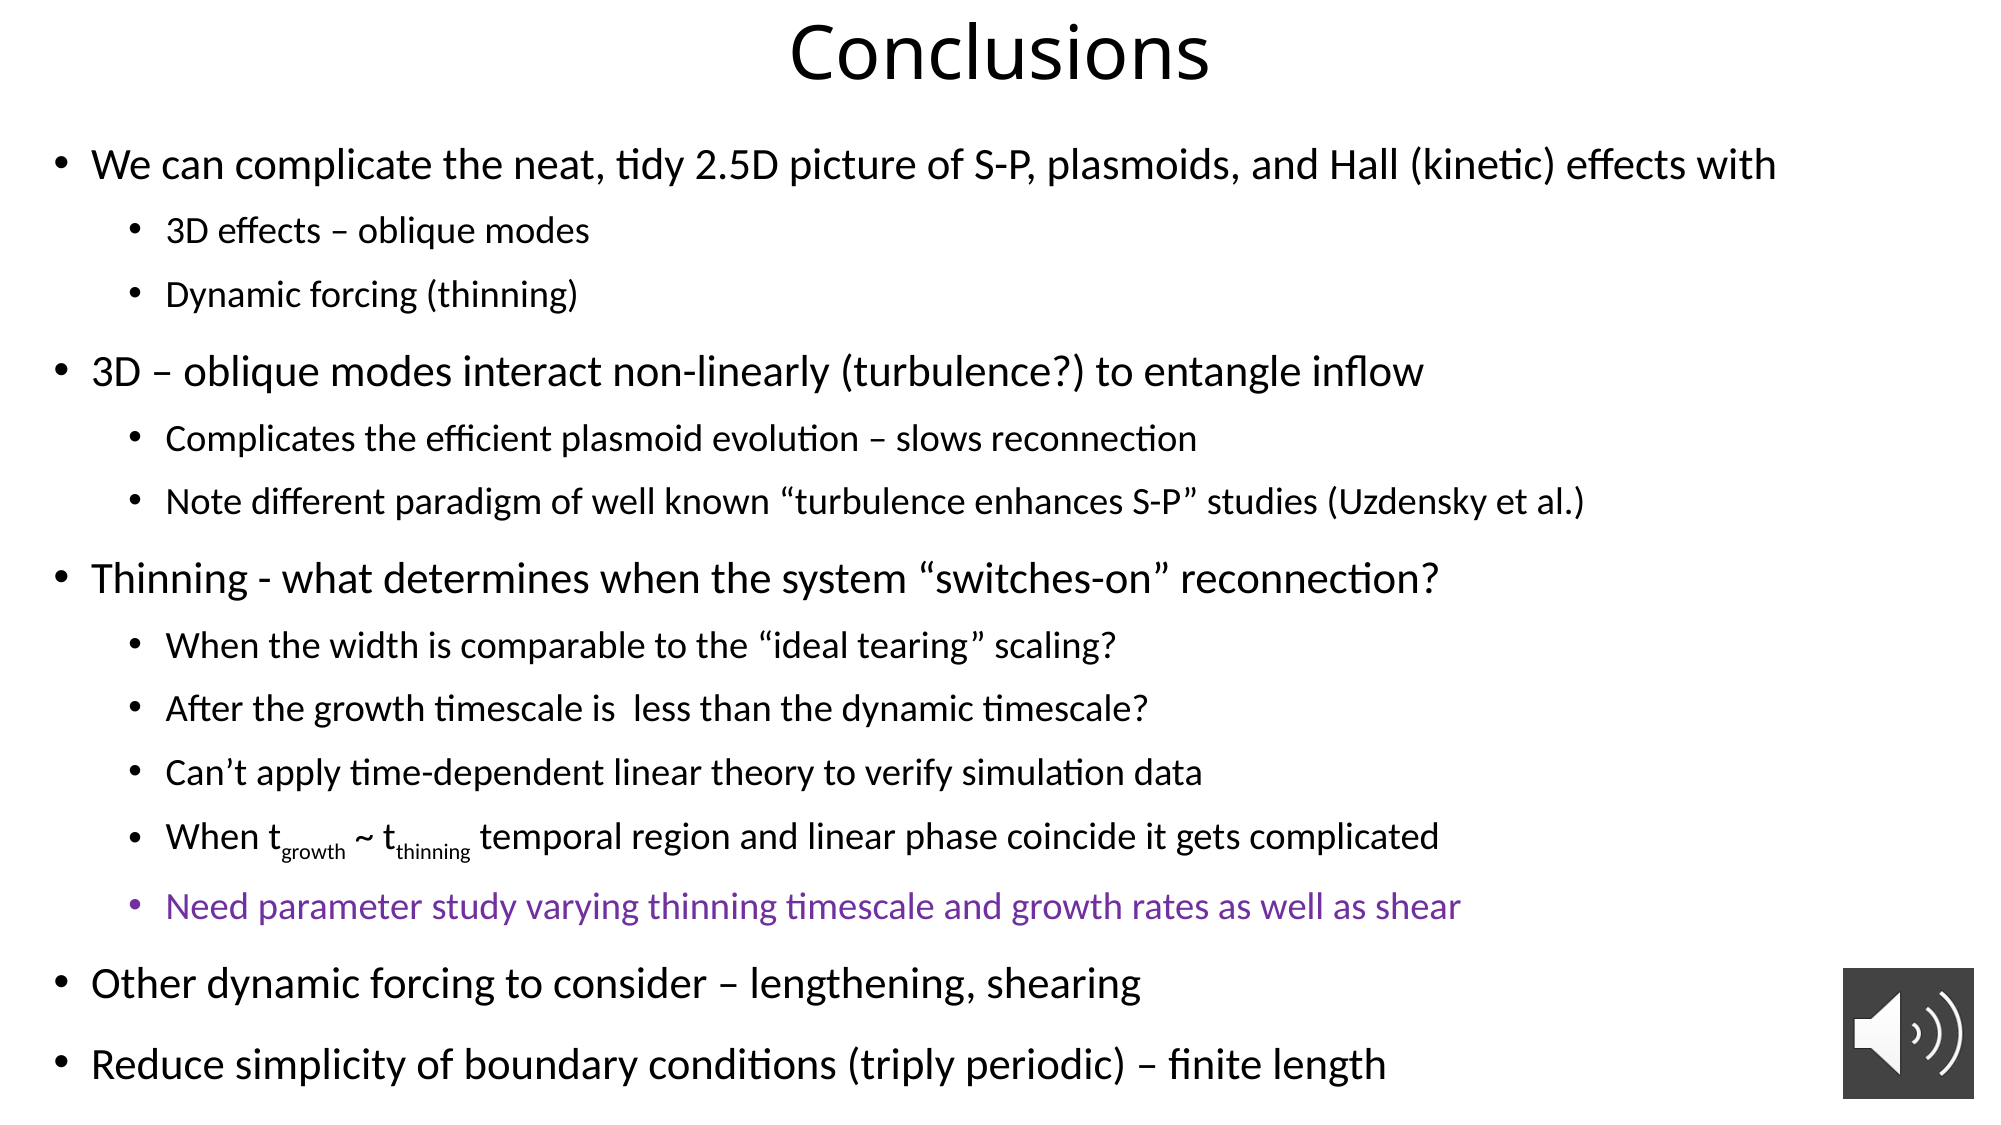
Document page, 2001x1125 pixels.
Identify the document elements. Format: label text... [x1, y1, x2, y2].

text_box We can complicate the neat, tidy 2.5D picture of S-P, plasmoids, and Hall (kinetic) effects with 3D effects – oblique modes Dynamic forcing (thinning) 3D – oblique modes interact non-linearly (turbulence?) to entangle inflow Complicates the efficient plasmoid evolution – slows reconnection Note different paradigm of well known “turbulence enhances S-P” studies (Uzdensky et al.) Thinning - what determines when the system “switches-on” reconnection? When the width is comparable to the “ideal tearing” scaling? After the growth timescale is less than the dynamic timescale? Can’t apply time-dependent linear theory to verify simulation data When tgrowth ~ tthinning temporal region and linear phase coincide it gets complicated Need parameter study varying thinning timescale and growth rates as well as shear Other dynamic forcing to consider – lengthening, shearing Reduce simplicity of boundary conditions (triply periodic) – finite length [38, 116, 1944, 1100]
title Conclusions [137, 0, 1863, 111]
text_box [13, 91, 1213, 1124]
picture [1841, 966, 1975, 1100]
